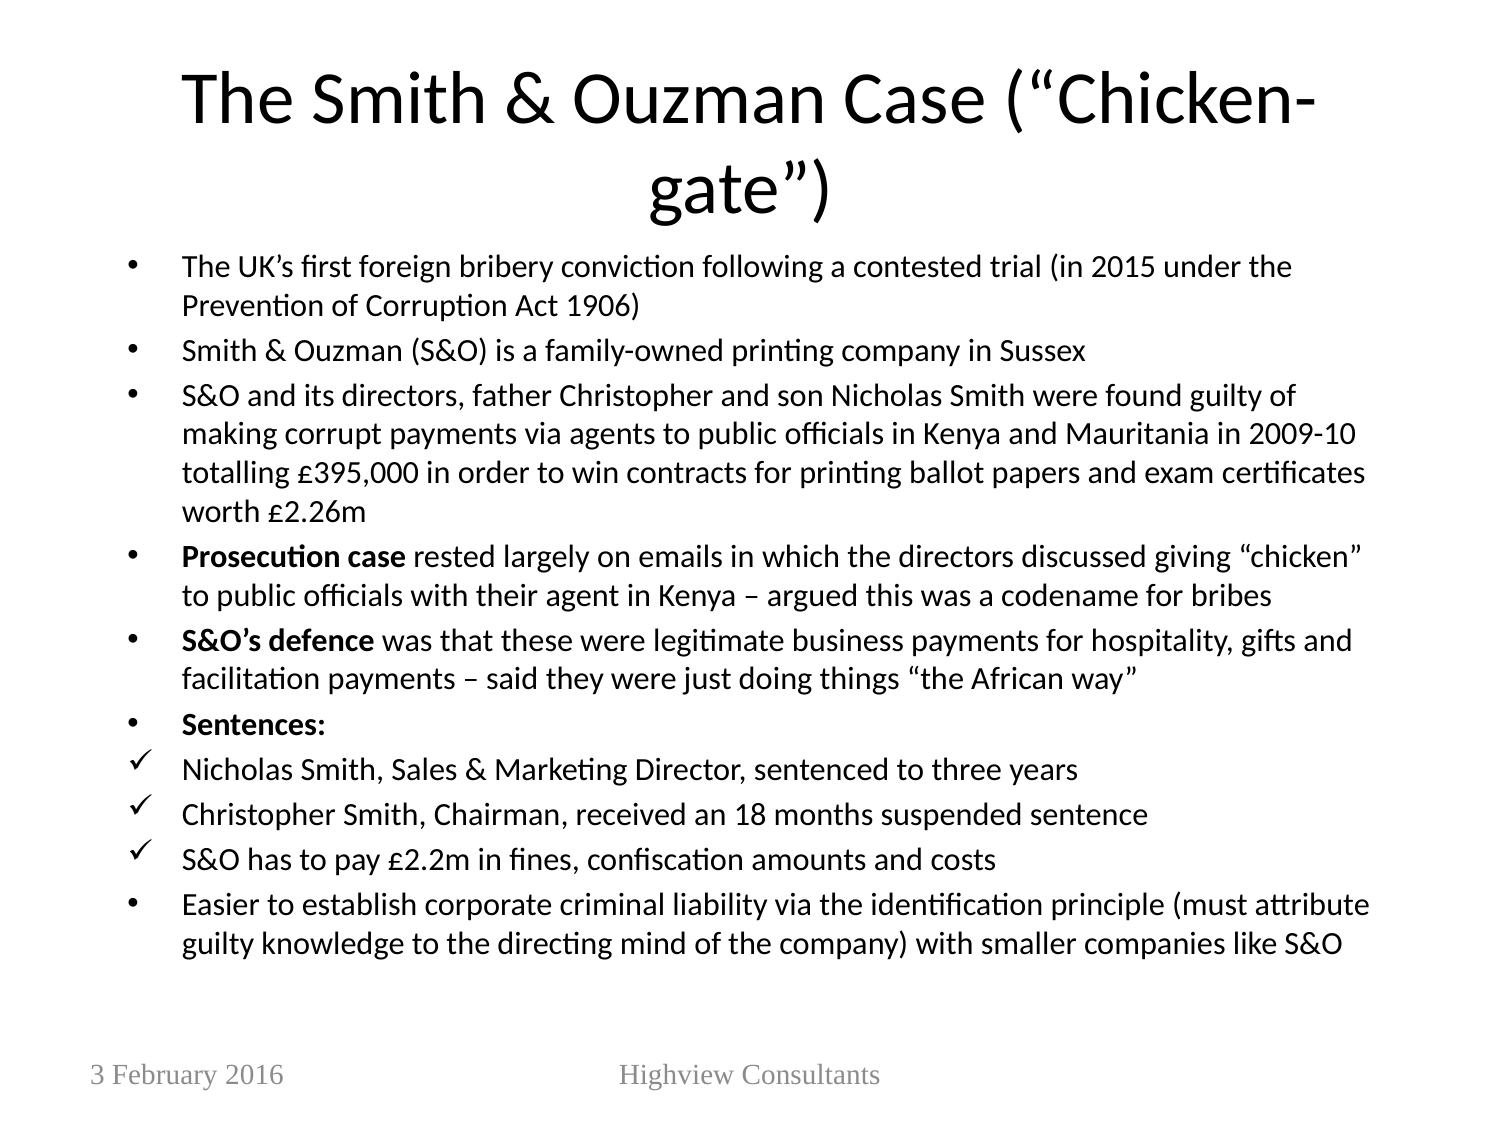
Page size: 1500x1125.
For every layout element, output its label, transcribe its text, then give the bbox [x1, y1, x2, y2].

list The UK’s first foreign bribery conviction following a contested trial (in 2015 under the Prevention of Corruption Act 1906) Smith & Ouzman (S&O) is a family-owned printing company in Sussex S&O and its directors, father Christopher and son Nicholas Smith were found guilty of making corrupt payments via agents to public officials in Kenya and Mauritania in 2009-10 totalling £395,000 in order to win contracts for printing ballot papers and exam certificates worth £2.26m Prosecution case rested largely on emails in which the directors discussed giving “chicken” to public officials with their agent in Kenya – argued this was a codename for bribes S&O’s defence was that these were legitimate business payments for hospitality, gifts and facilitation payments – said they were just doing things “the African way” Sentences: Nicholas Smith, Sales & Marketing Director, sentenced to three years Christopher Smith, Chairman, received an 18 months suspended sentence S&O has to pay £2.2m in fines, confiscation amounts and costs Easier to establish corporate criminal liability via the identification principle (must attribute guilty knowledge to the directing mind of the company) with smaller companies like S&O [112, 237, 1388, 1024]
footer Highview Consultants [512, 1042, 988, 1103]
title The Smith & Ouzman Case (“Chicken-gate”) [75, 45, 1425, 233]
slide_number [75, 1042, 425, 1103]
